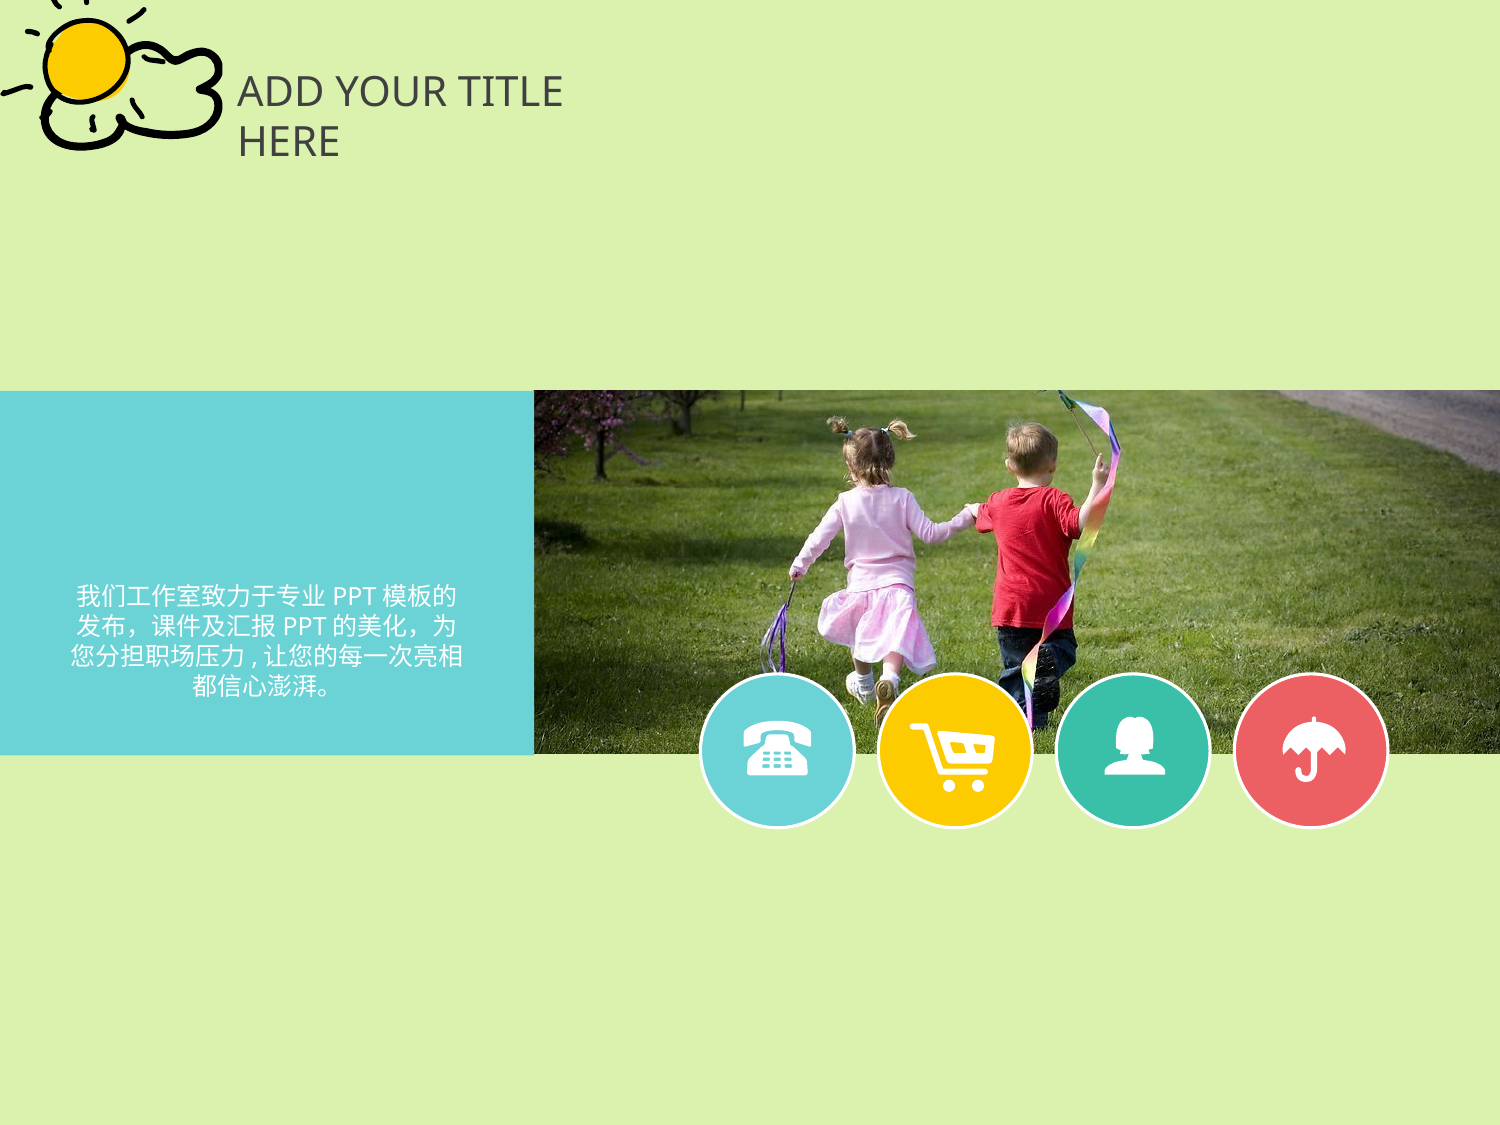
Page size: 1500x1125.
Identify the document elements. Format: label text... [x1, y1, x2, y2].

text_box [878, 673, 1033, 828]
picture [0, 0, 223, 152]
text_box ADD YOUR TITLE HERE [222, 57, 595, 172]
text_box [700, 673, 855, 828]
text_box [1234, 673, 1388, 828]
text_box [0, 390, 535, 756]
picture [535, 390, 1500, 754]
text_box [1056, 673, 1211, 828]
